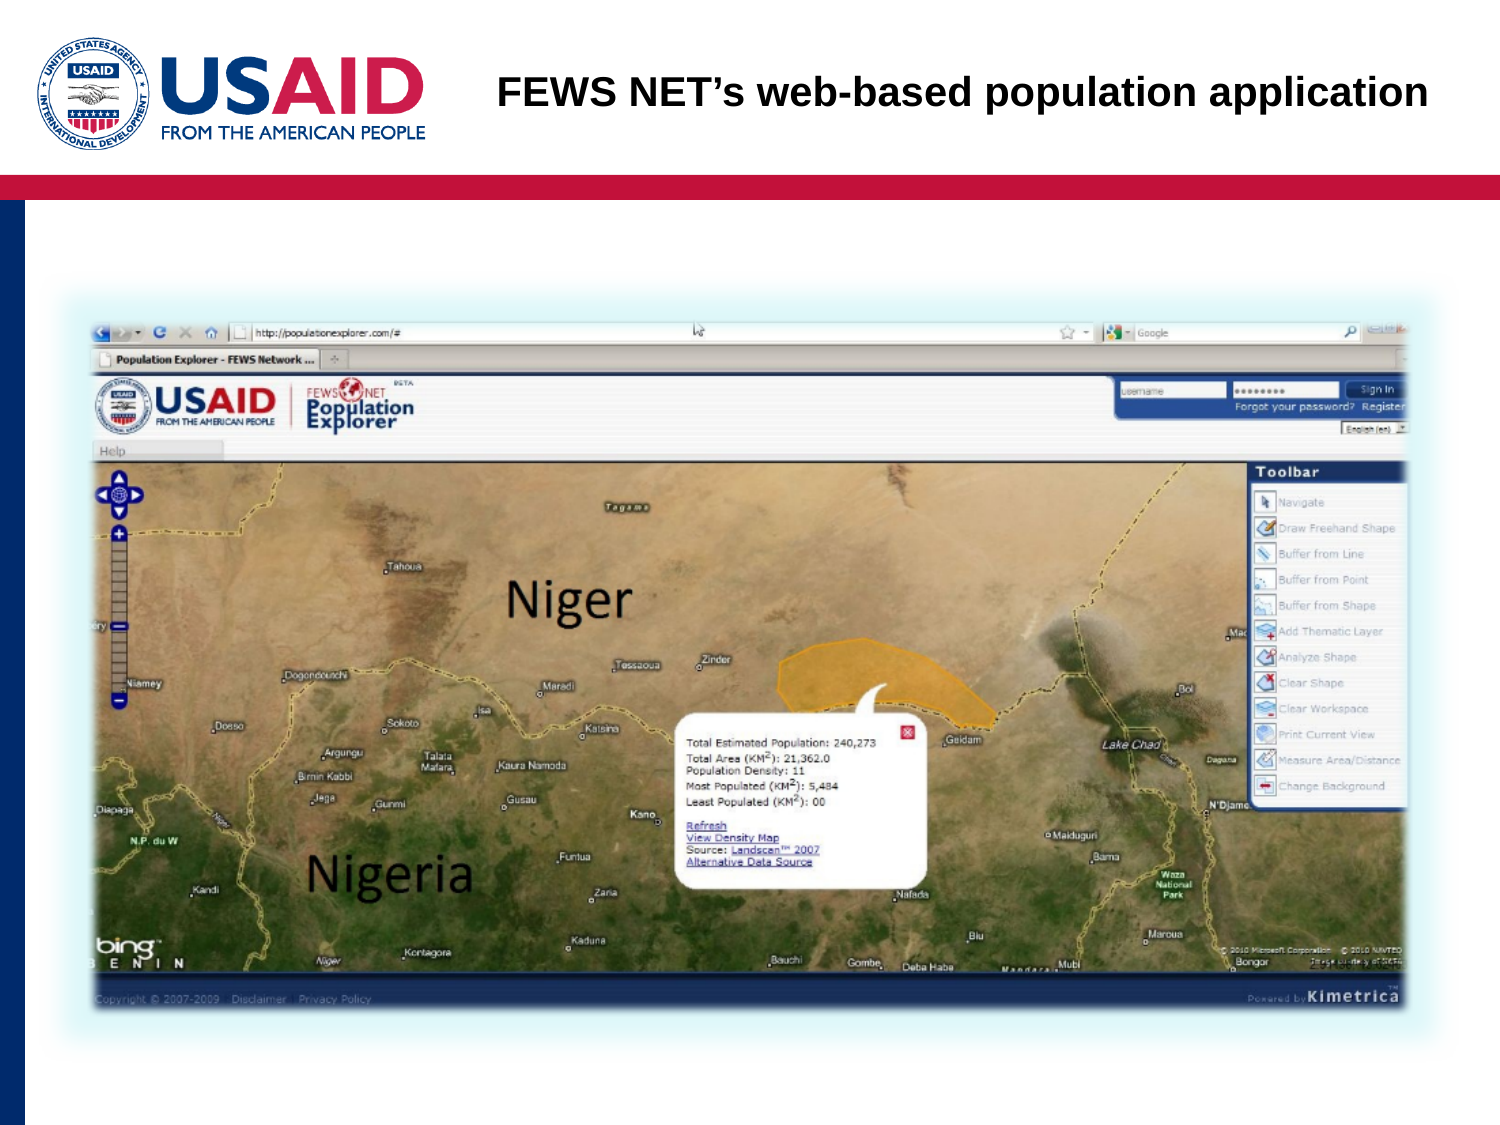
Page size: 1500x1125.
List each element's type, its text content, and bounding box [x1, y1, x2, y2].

text_box FEWS NET’s web-based population application [474, 57, 1463, 123]
picture [87, 319, 1413, 1017]
picture [37, 37, 435, 150]
